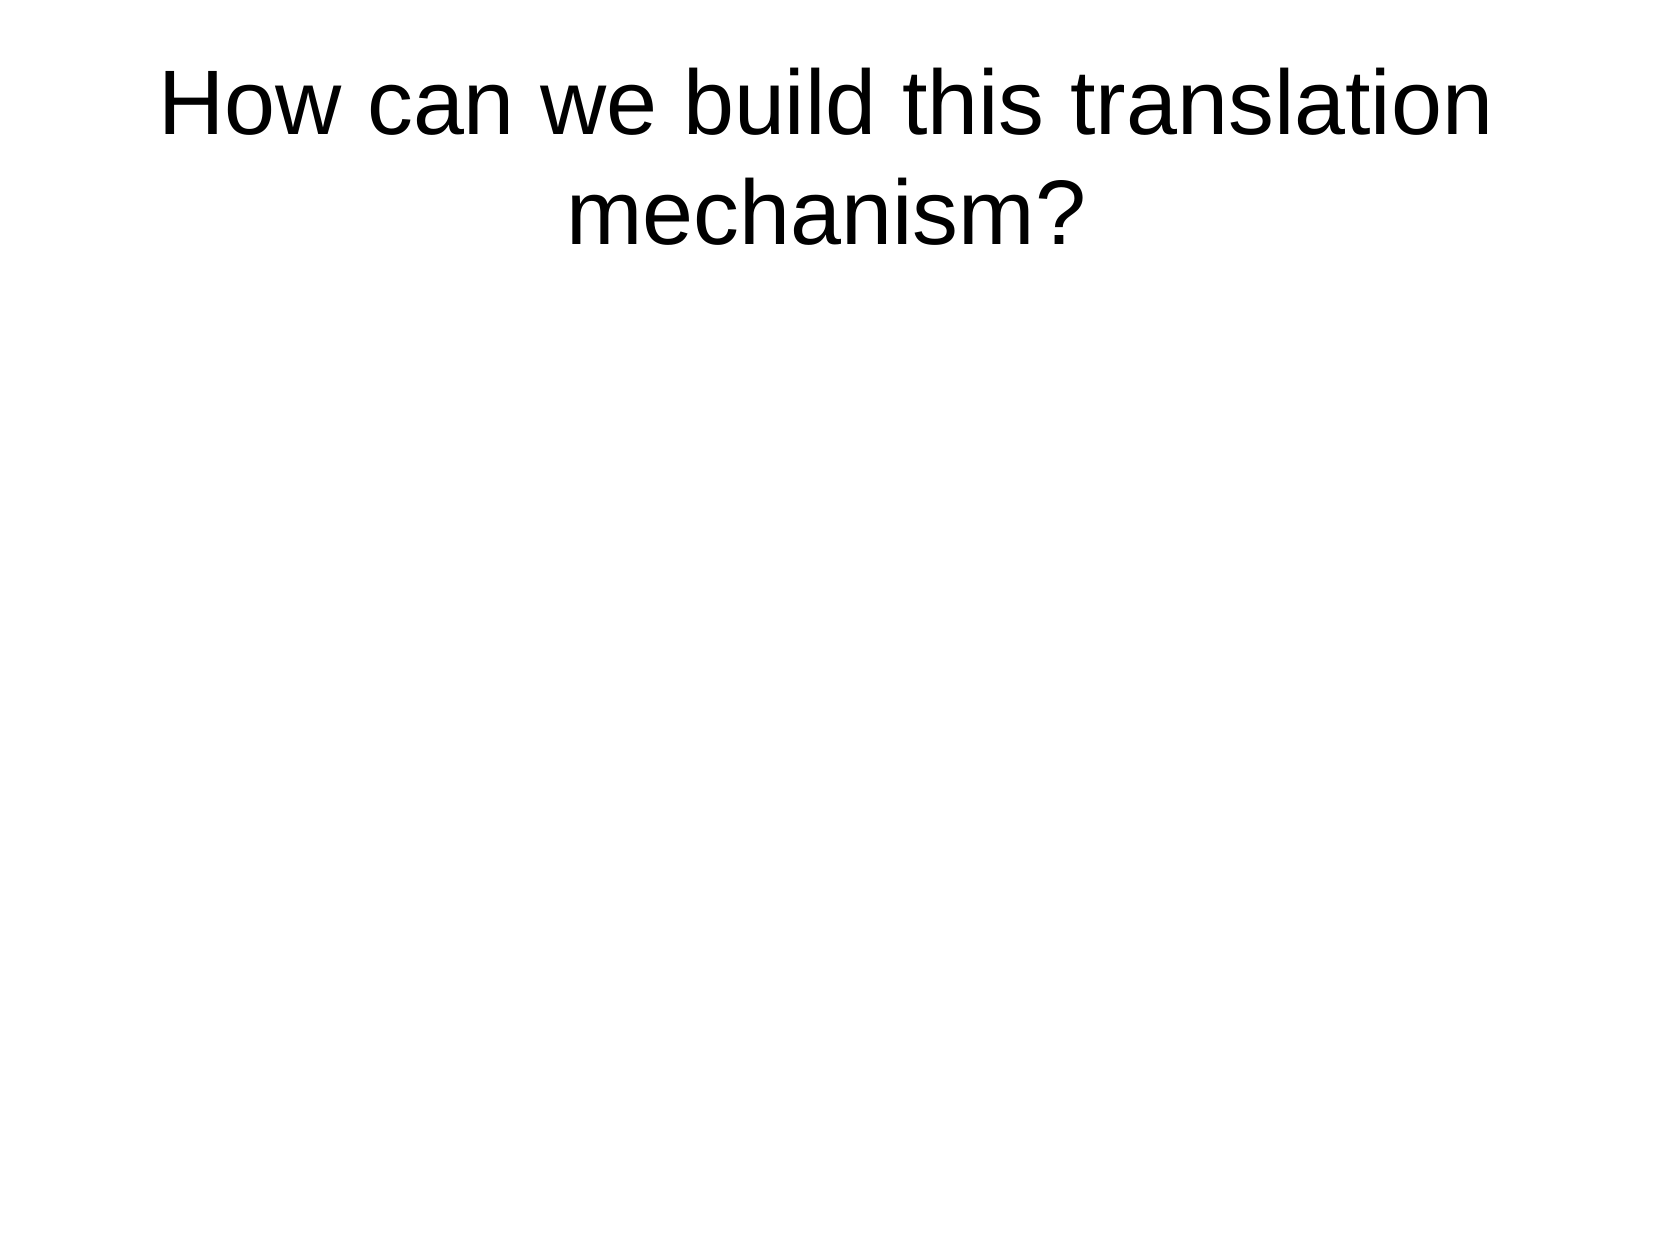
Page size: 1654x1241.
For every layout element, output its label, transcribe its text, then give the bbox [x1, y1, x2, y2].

title How can we build this translation mechanism? [82, 49, 1571, 257]
